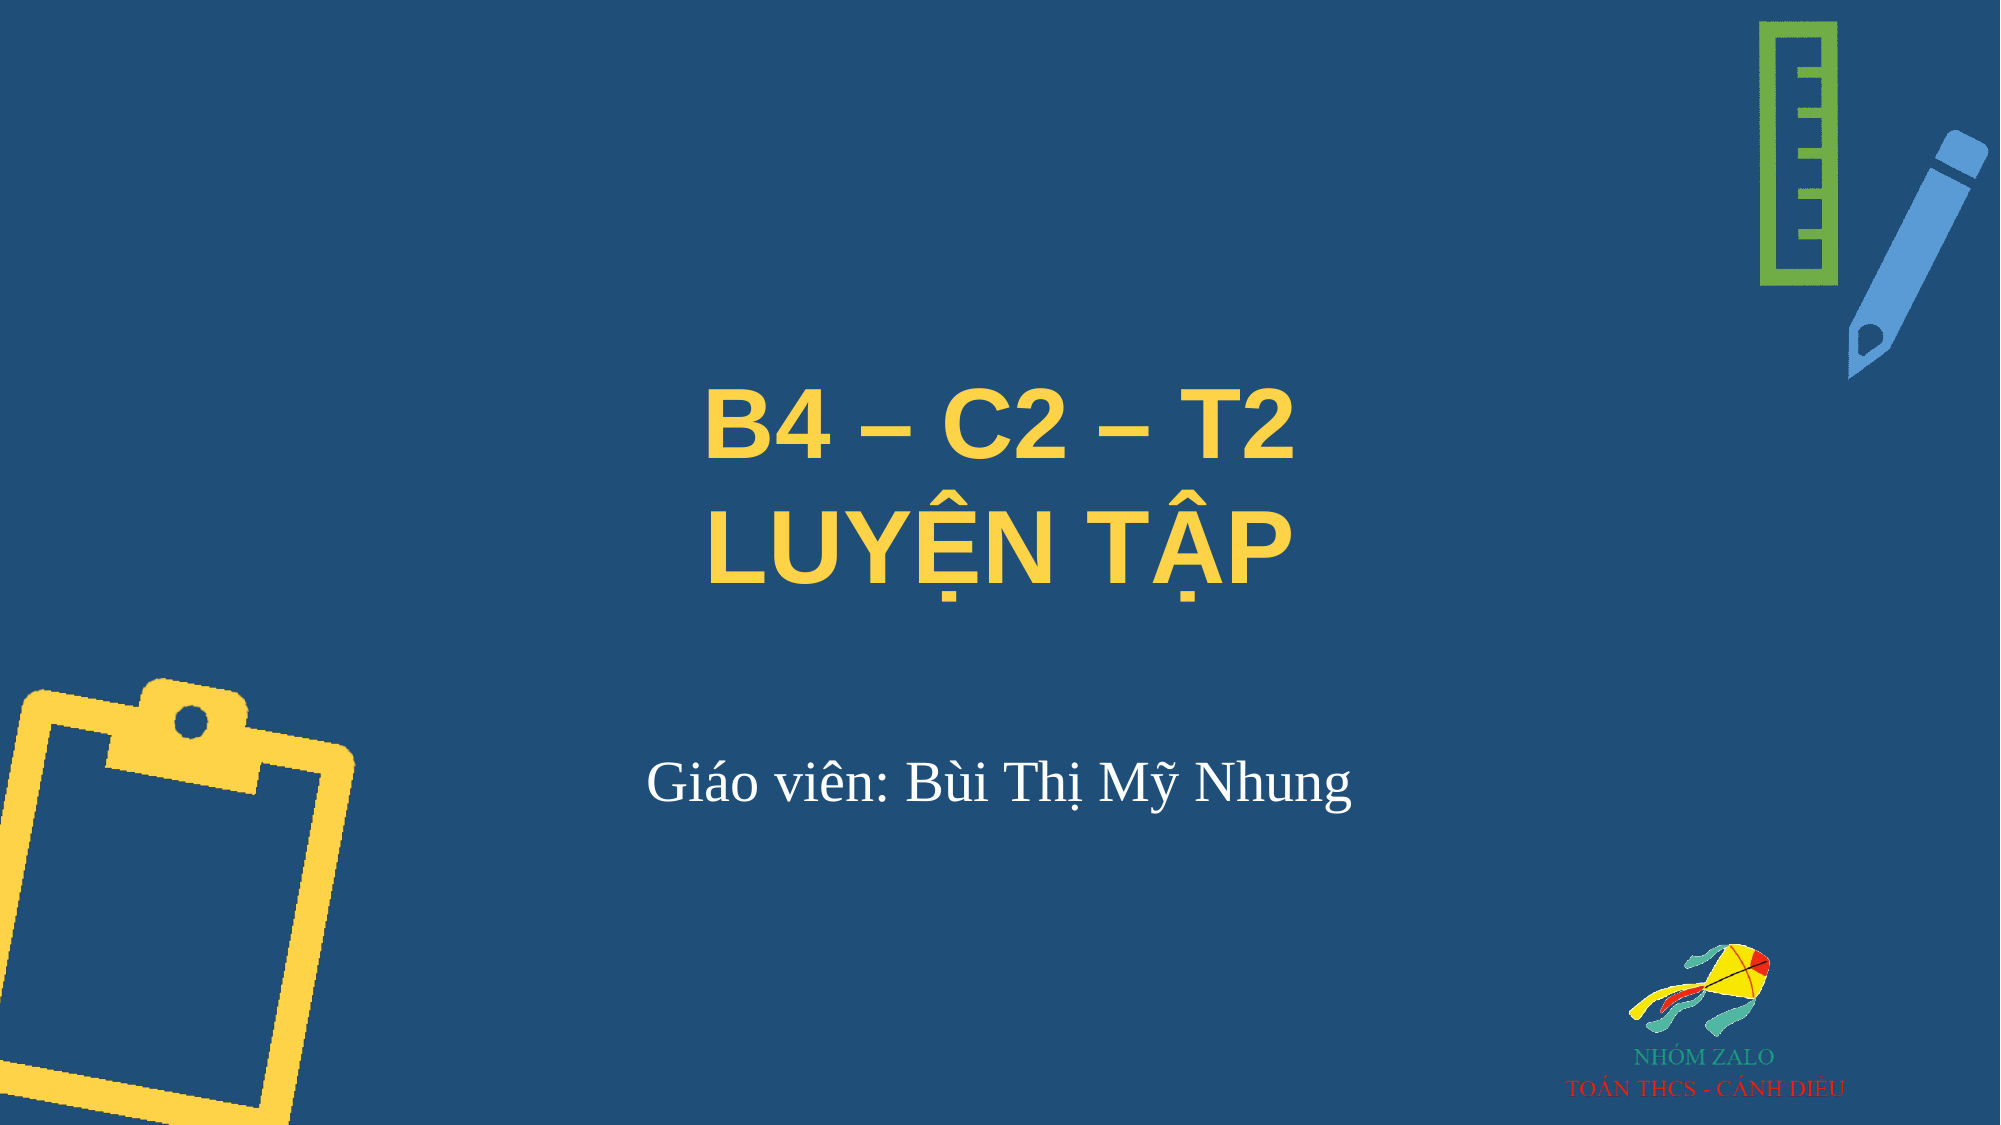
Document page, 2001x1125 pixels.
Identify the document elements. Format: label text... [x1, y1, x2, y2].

picture [1543, 892, 1887, 1125]
text_box B4 – C2 – T2 [415, 350, 1585, 486]
picture [0, 604, 464, 1125]
title LUYỆN TẬP [0, 381, 2000, 614]
subtitle Giáo viên: Bùi Thị Mỹ Nhung [420, 744, 1750, 1016]
picture [1616, 0, 2000, 405]
